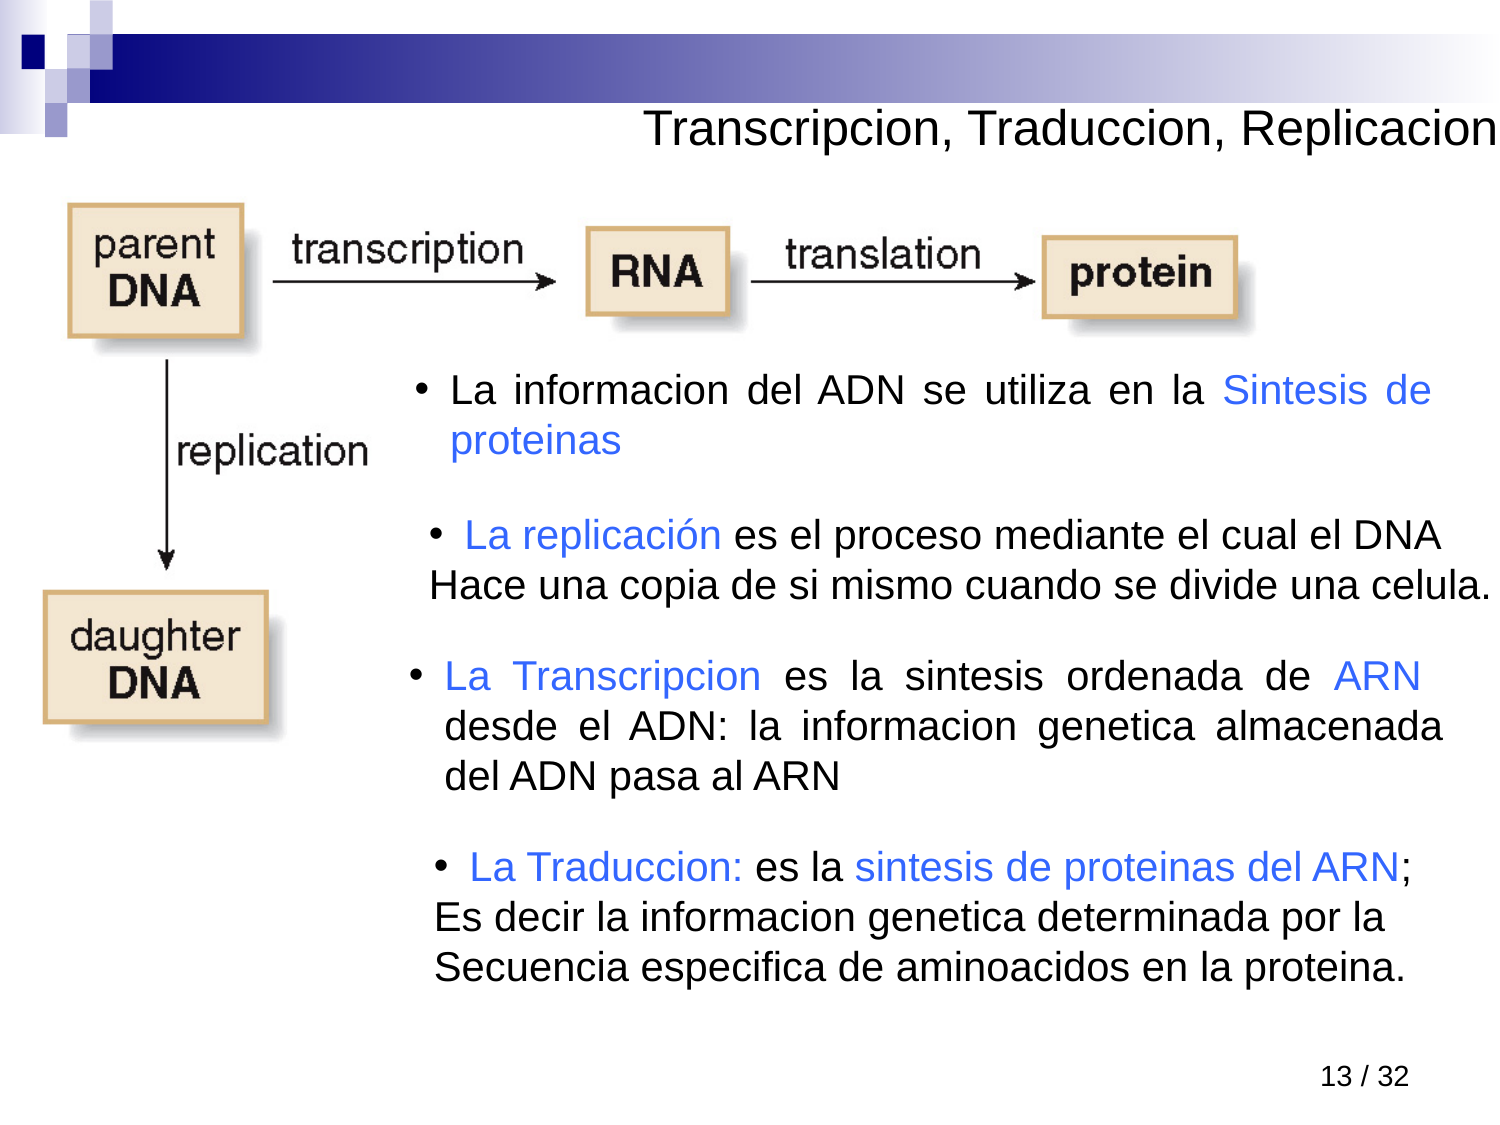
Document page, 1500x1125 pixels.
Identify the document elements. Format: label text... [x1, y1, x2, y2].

text_box La Transcripcion es la sintesis ordenada de ARN desde el ADN: la informacion genetica almacenada del ADN pasa al ARN [394, 641, 1459, 807]
text_box La replicación es el proceso mediante el cual el DNA Hace una copia de si mismo cuando se divide una celula. [1268, 500, 1500, 616]
text_box Transcripcion, Traduccion, Replicacion [627, 88, 1500, 163]
text_box La Traduccion: es la sintesis de proteinas del ARN; Es decir la informacion genetica determinada por la Secuencia especifica de aminoacidos en la proteina. [419, 832, 1459, 998]
text_box La informacion del ADN se utiliza en la Sintesis de proteinas [1268, 355, 1447, 471]
picture [30, 186, 1268, 753]
slide_number 13 / 32 [1074, 1049, 1426, 1103]
